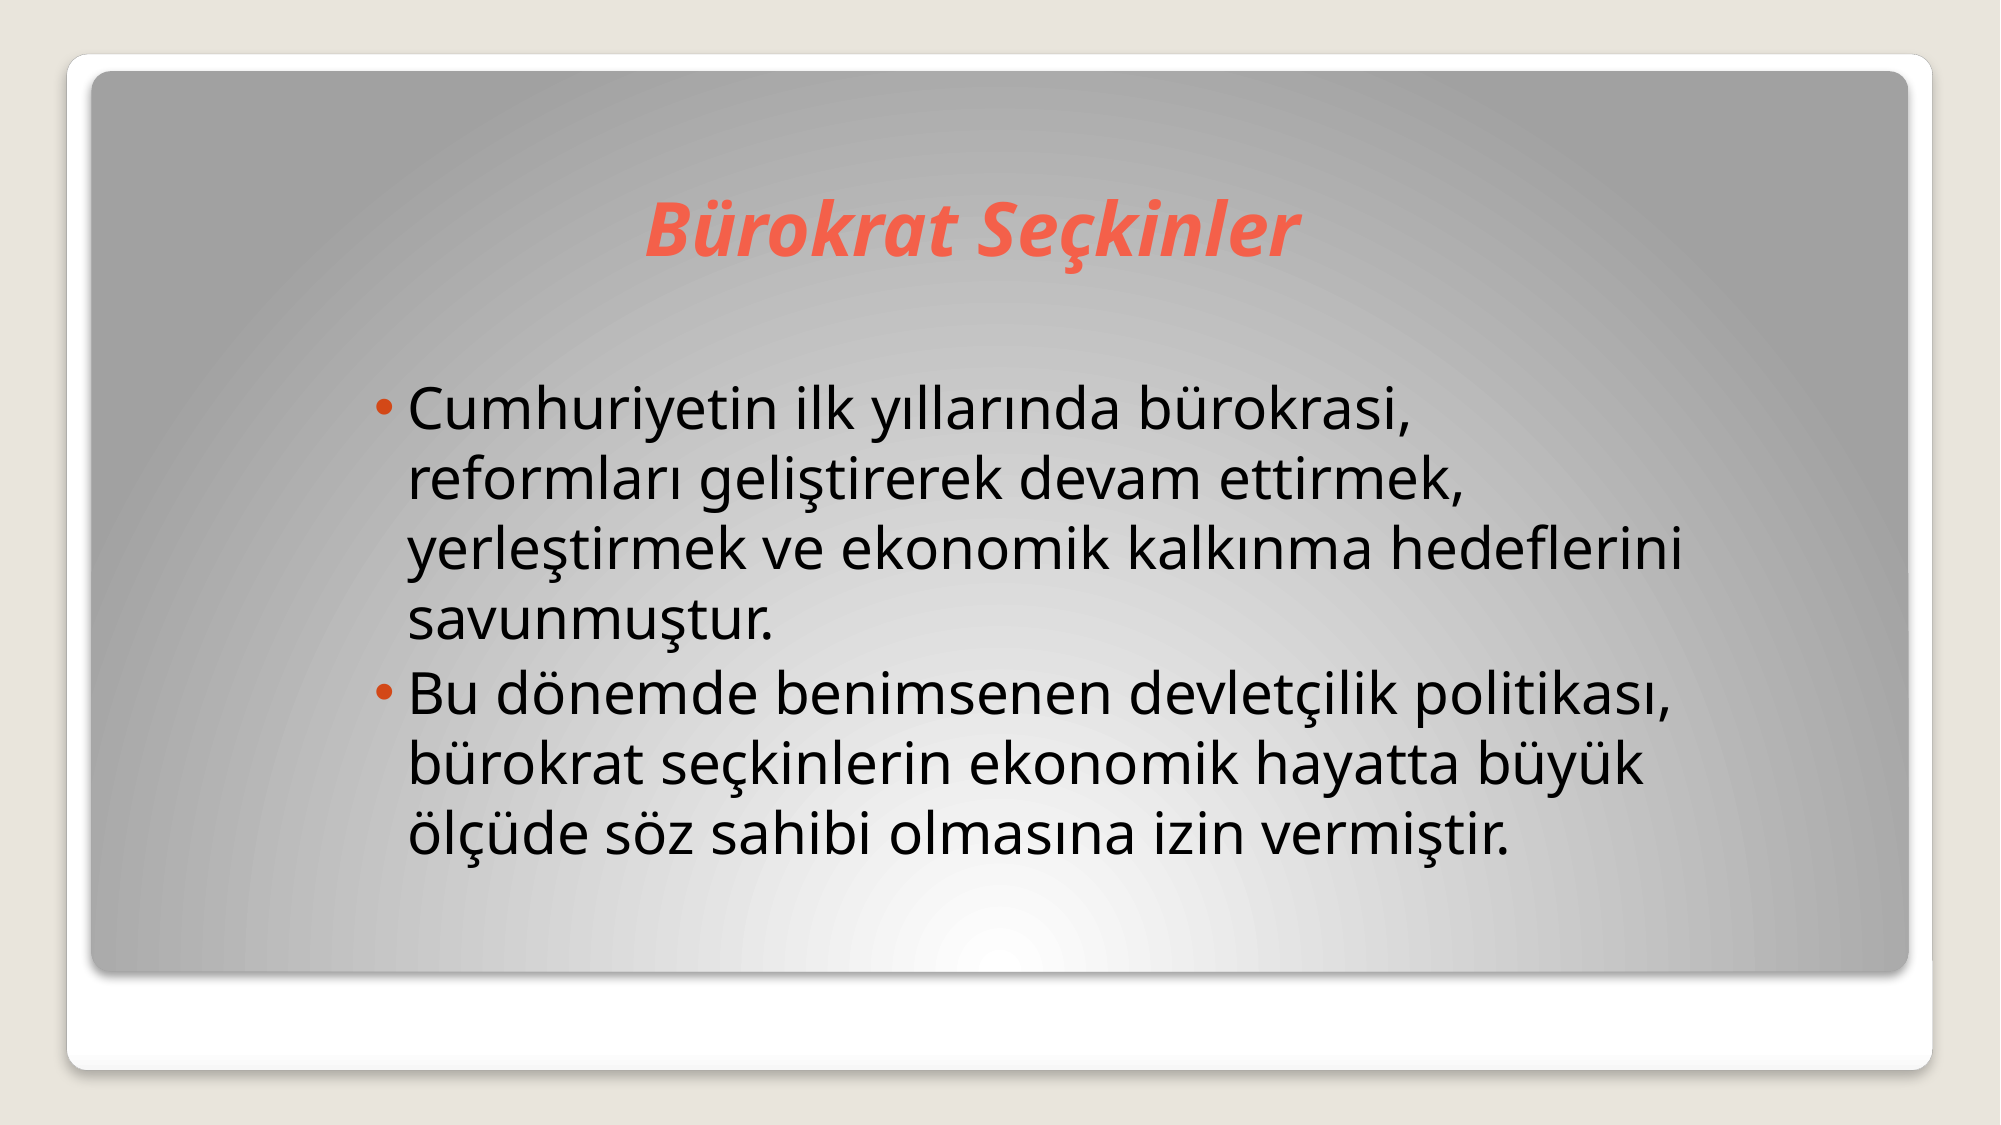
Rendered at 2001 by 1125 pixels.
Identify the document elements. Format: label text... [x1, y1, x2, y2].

list Cumhuriyetin ilk yıllarında bürokrasi, reformları geliştirerek devam ettirmek, yerleştirmek ve ekonomik kalkınma hedeflerini savunmuştur. Bu dönemde benimsenen devletçilik politikası, bürokrat seçkinlerin ekonomik hayatta büyük ölçüde söz sahibi olmasına izin vermiştir. [287, 356, 1713, 1045]
title Bürokrat Seçkinler [175, 154, 1771, 280]
